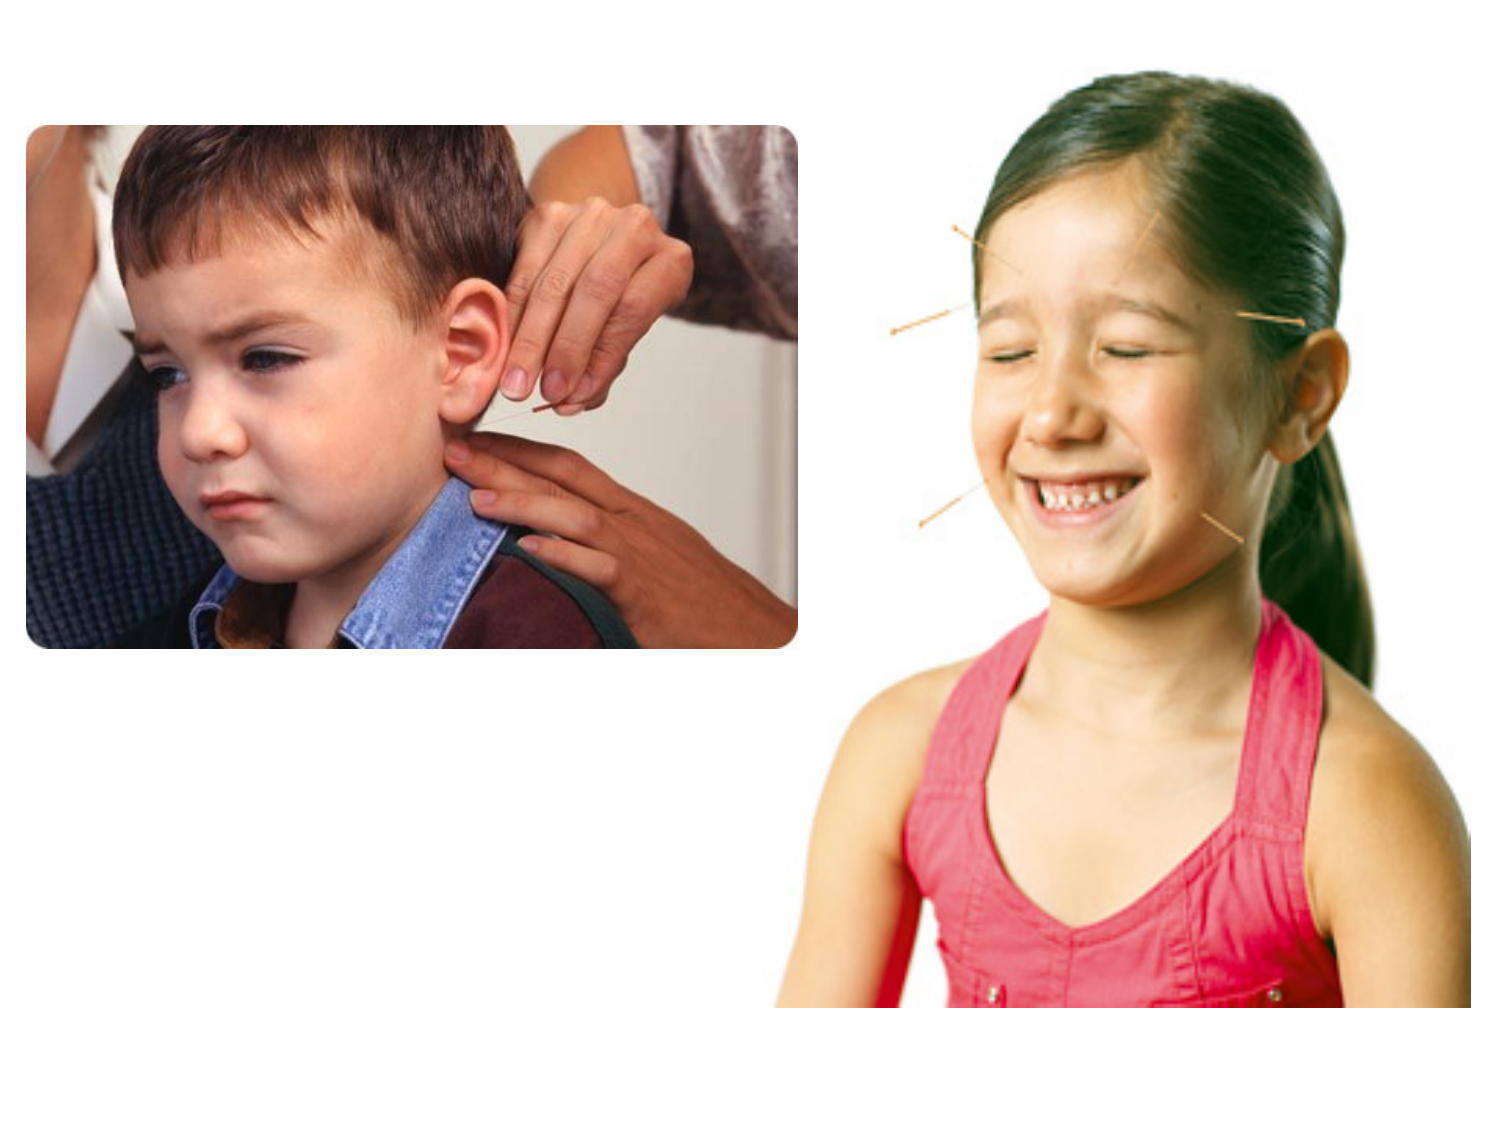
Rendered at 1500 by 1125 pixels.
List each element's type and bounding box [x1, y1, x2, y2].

picture [26, 66, 1471, 1008]
